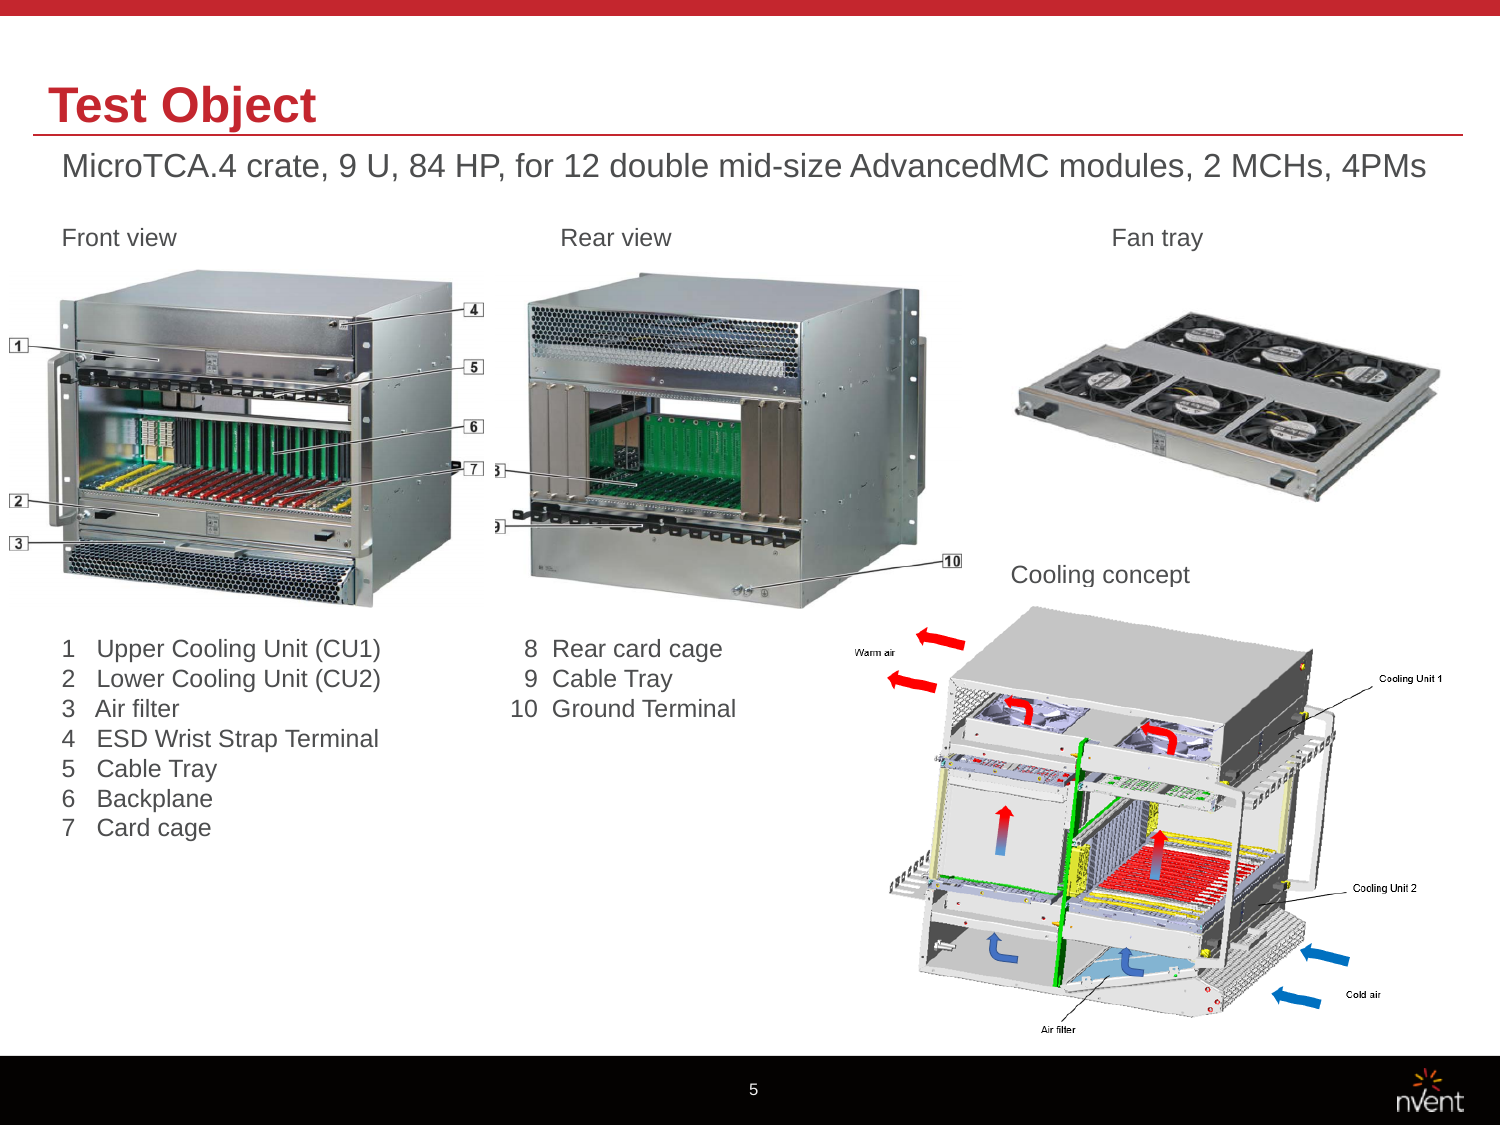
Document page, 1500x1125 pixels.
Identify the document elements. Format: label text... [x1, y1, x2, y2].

text_box 8 Rear card cage 9 Cable Tray 10 Ground Terminal [495, 624, 785, 760]
slide_number 5 [714, 1058, 793, 1119]
list MicroTCA.4 crate, 9 U, 84 HP, for 12 double mid‐size AdvancedMC modules, 2 MCHs, 4PMs Front view Rear view Fan tray Cooling concept [46, 136, 1488, 252]
title Test Object [33, 36, 1463, 141]
text_box 1 Upper Cooling Unit (CU1) 2 Lower Cooling Unit (CU2) 3 Air filter 4 ESD Wrist Strap Terminal 5 Cable Tray 6 Backplane 7 Card cage [46, 624, 434, 850]
picture [1011, 261, 1442, 517]
picture [1397, 1068, 1464, 1112]
picture [0, 256, 1453, 1051]
